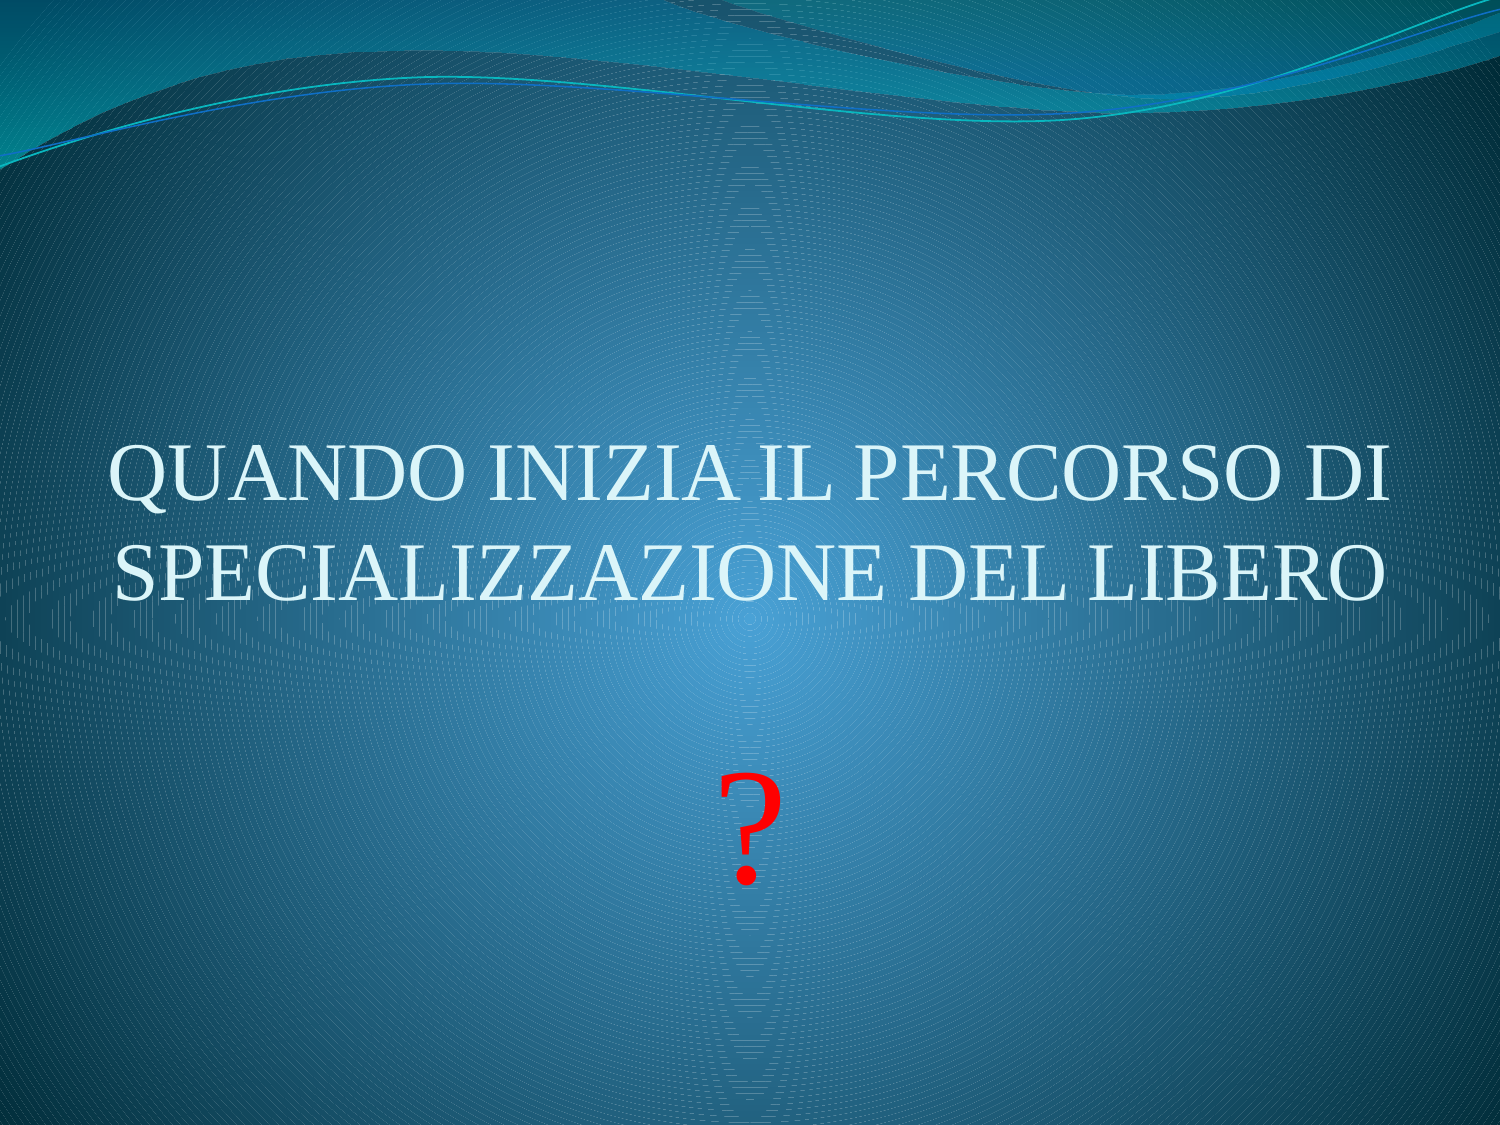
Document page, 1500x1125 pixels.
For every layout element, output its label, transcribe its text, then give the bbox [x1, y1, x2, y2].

title QUANDO INIZIA IL PERCORSO DI SPECIALIZZAZIONE DEL LIBERO ? [64, 243, 1436, 917]
